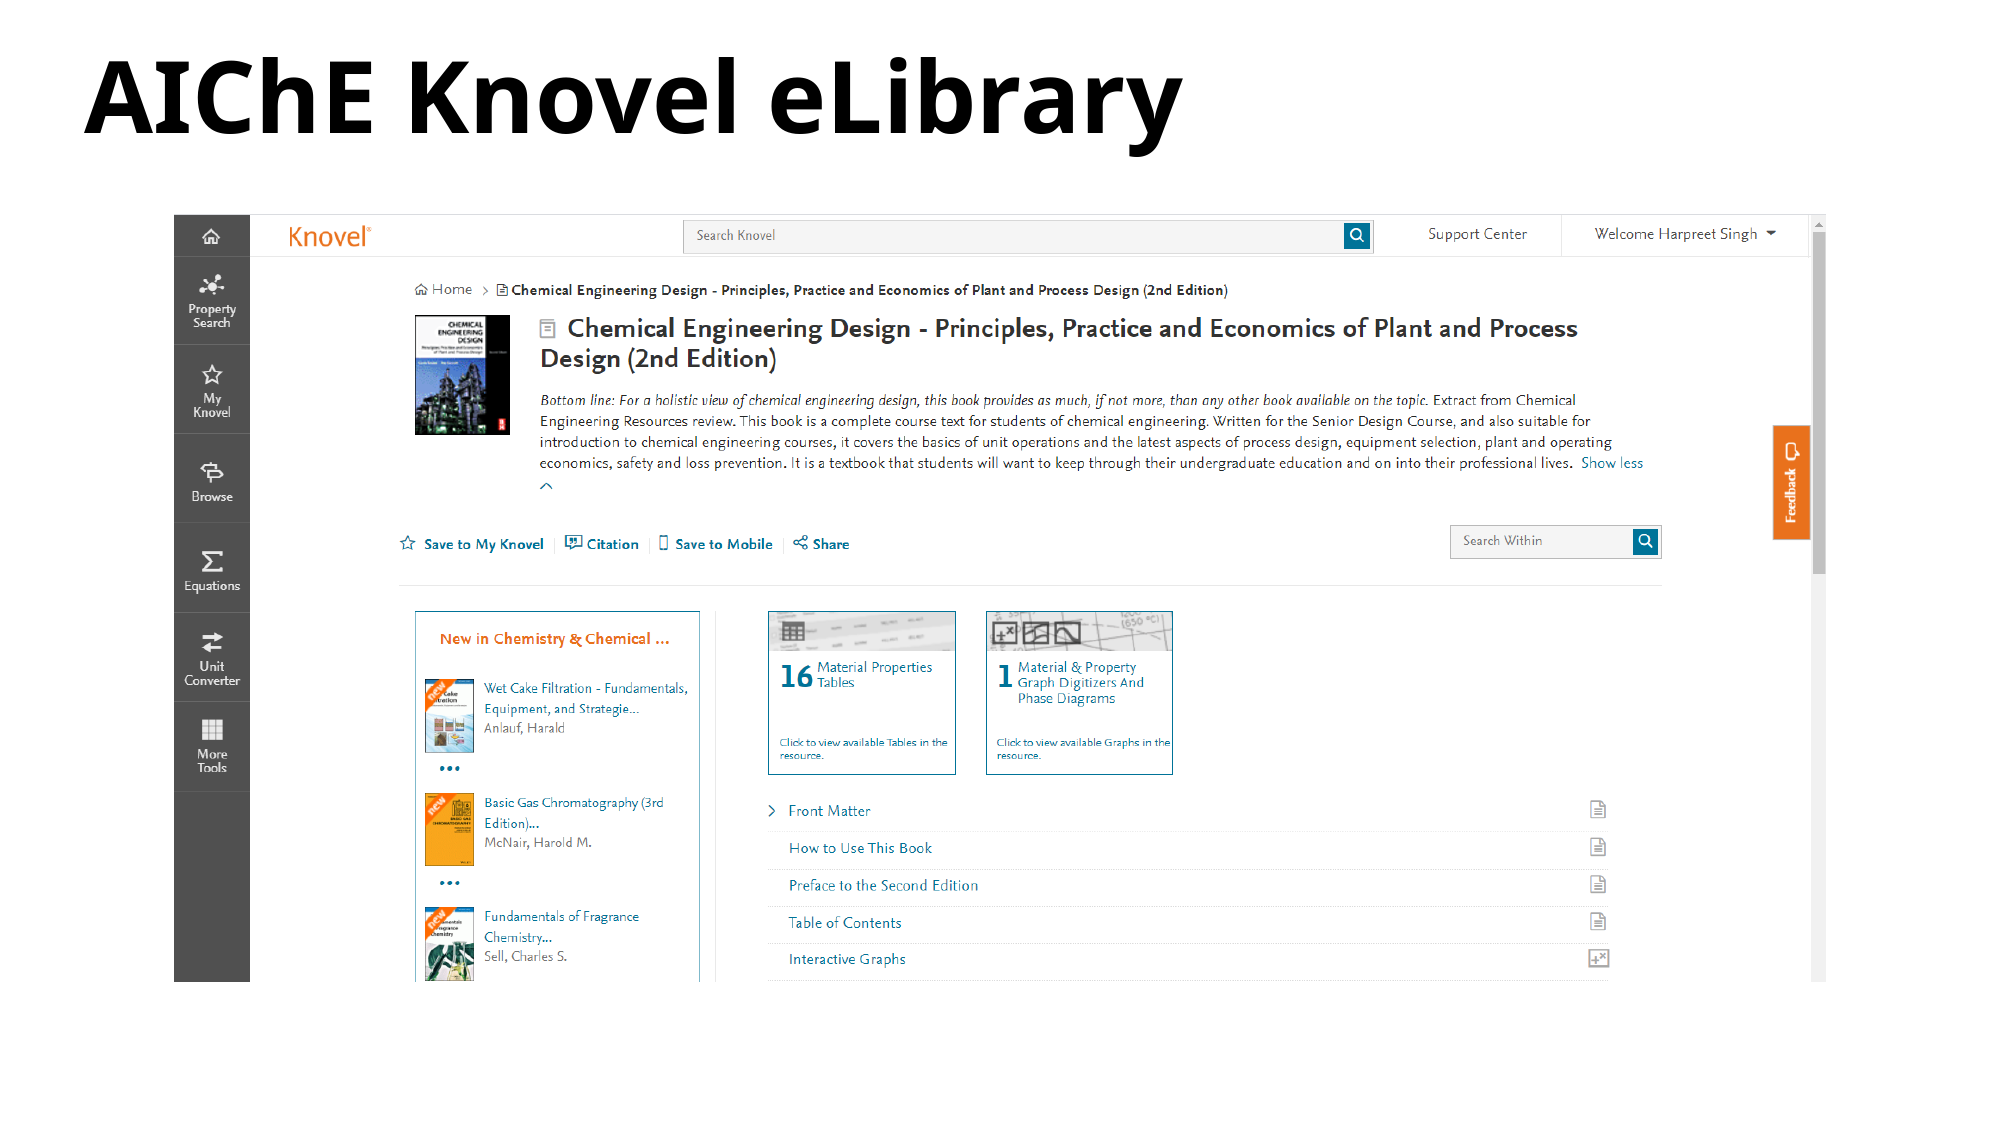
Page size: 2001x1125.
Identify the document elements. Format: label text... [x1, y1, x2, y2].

picture [173, 214, 1826, 982]
title AIChE Knovel eLibrary [69, 49, 1870, 154]
